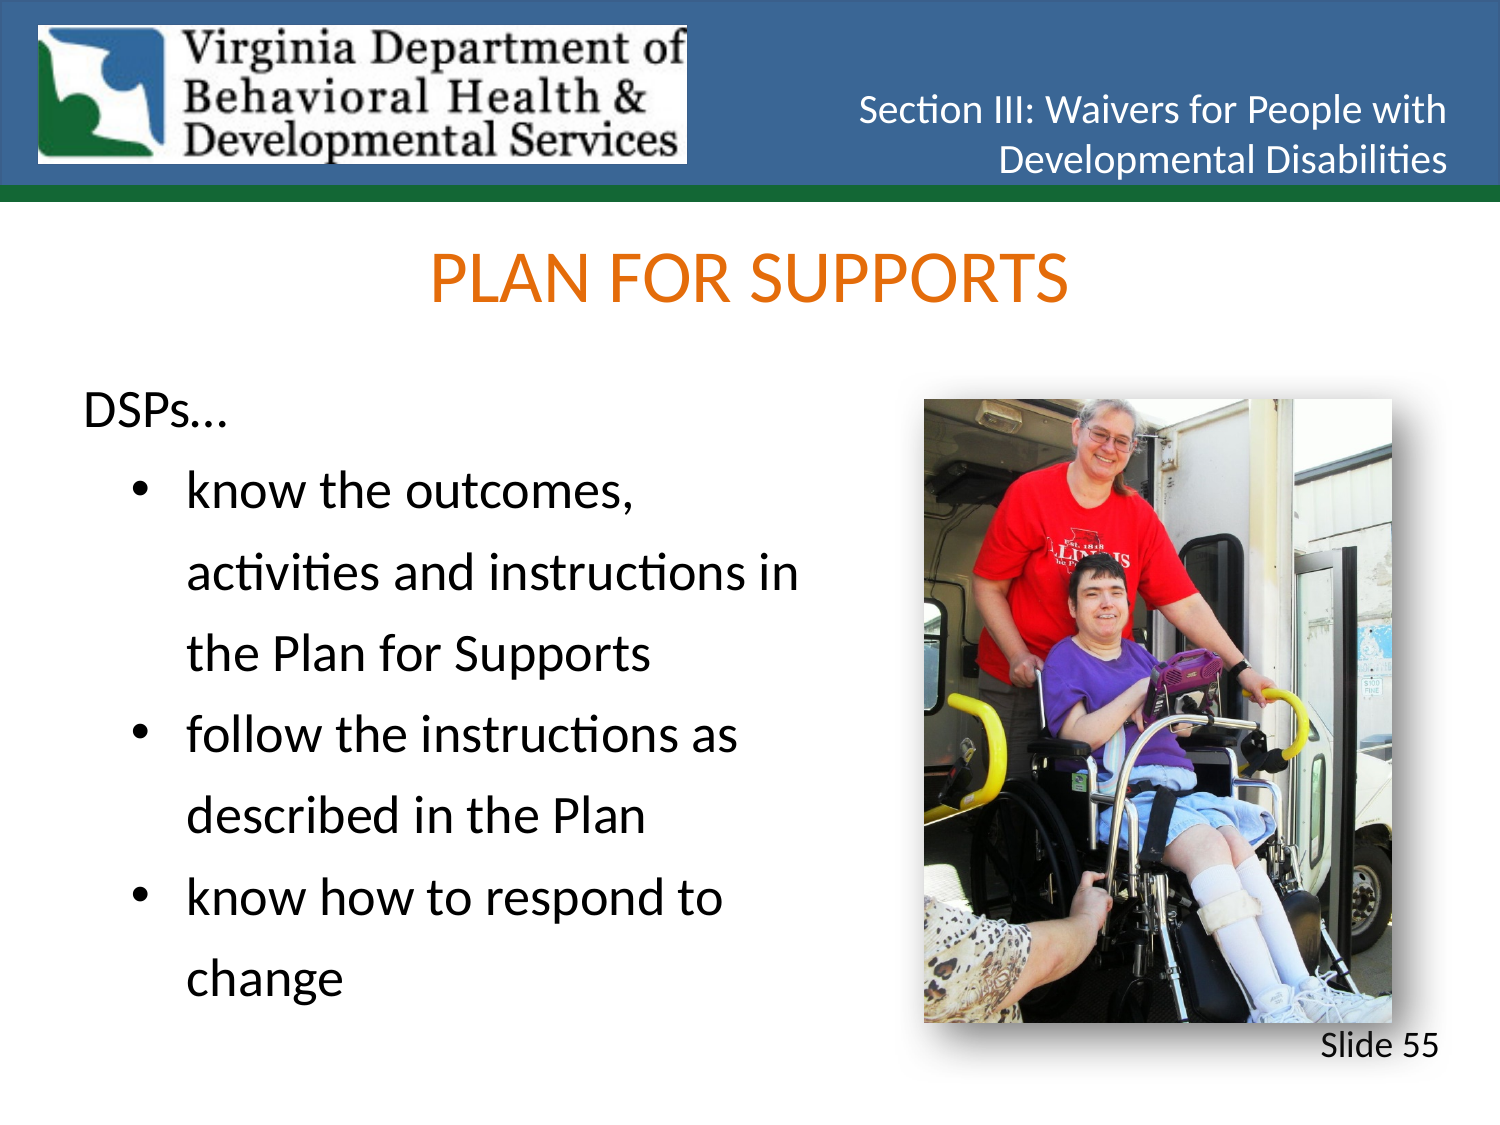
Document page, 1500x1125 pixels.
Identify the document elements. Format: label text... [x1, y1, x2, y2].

text_box Section III: Waivers for People with Developmental Disabilities [712, 74, 1463, 190]
text_box Plan for Supports [0, 220, 1500, 325]
text_box DSPs… know the outcomes, activities and instructions in the Plan for Supports follow the instructions as described in the Plan know how to respond to change [69, 349, 825, 1015]
picture [38, 25, 687, 164]
picture [924, 399, 1392, 1023]
